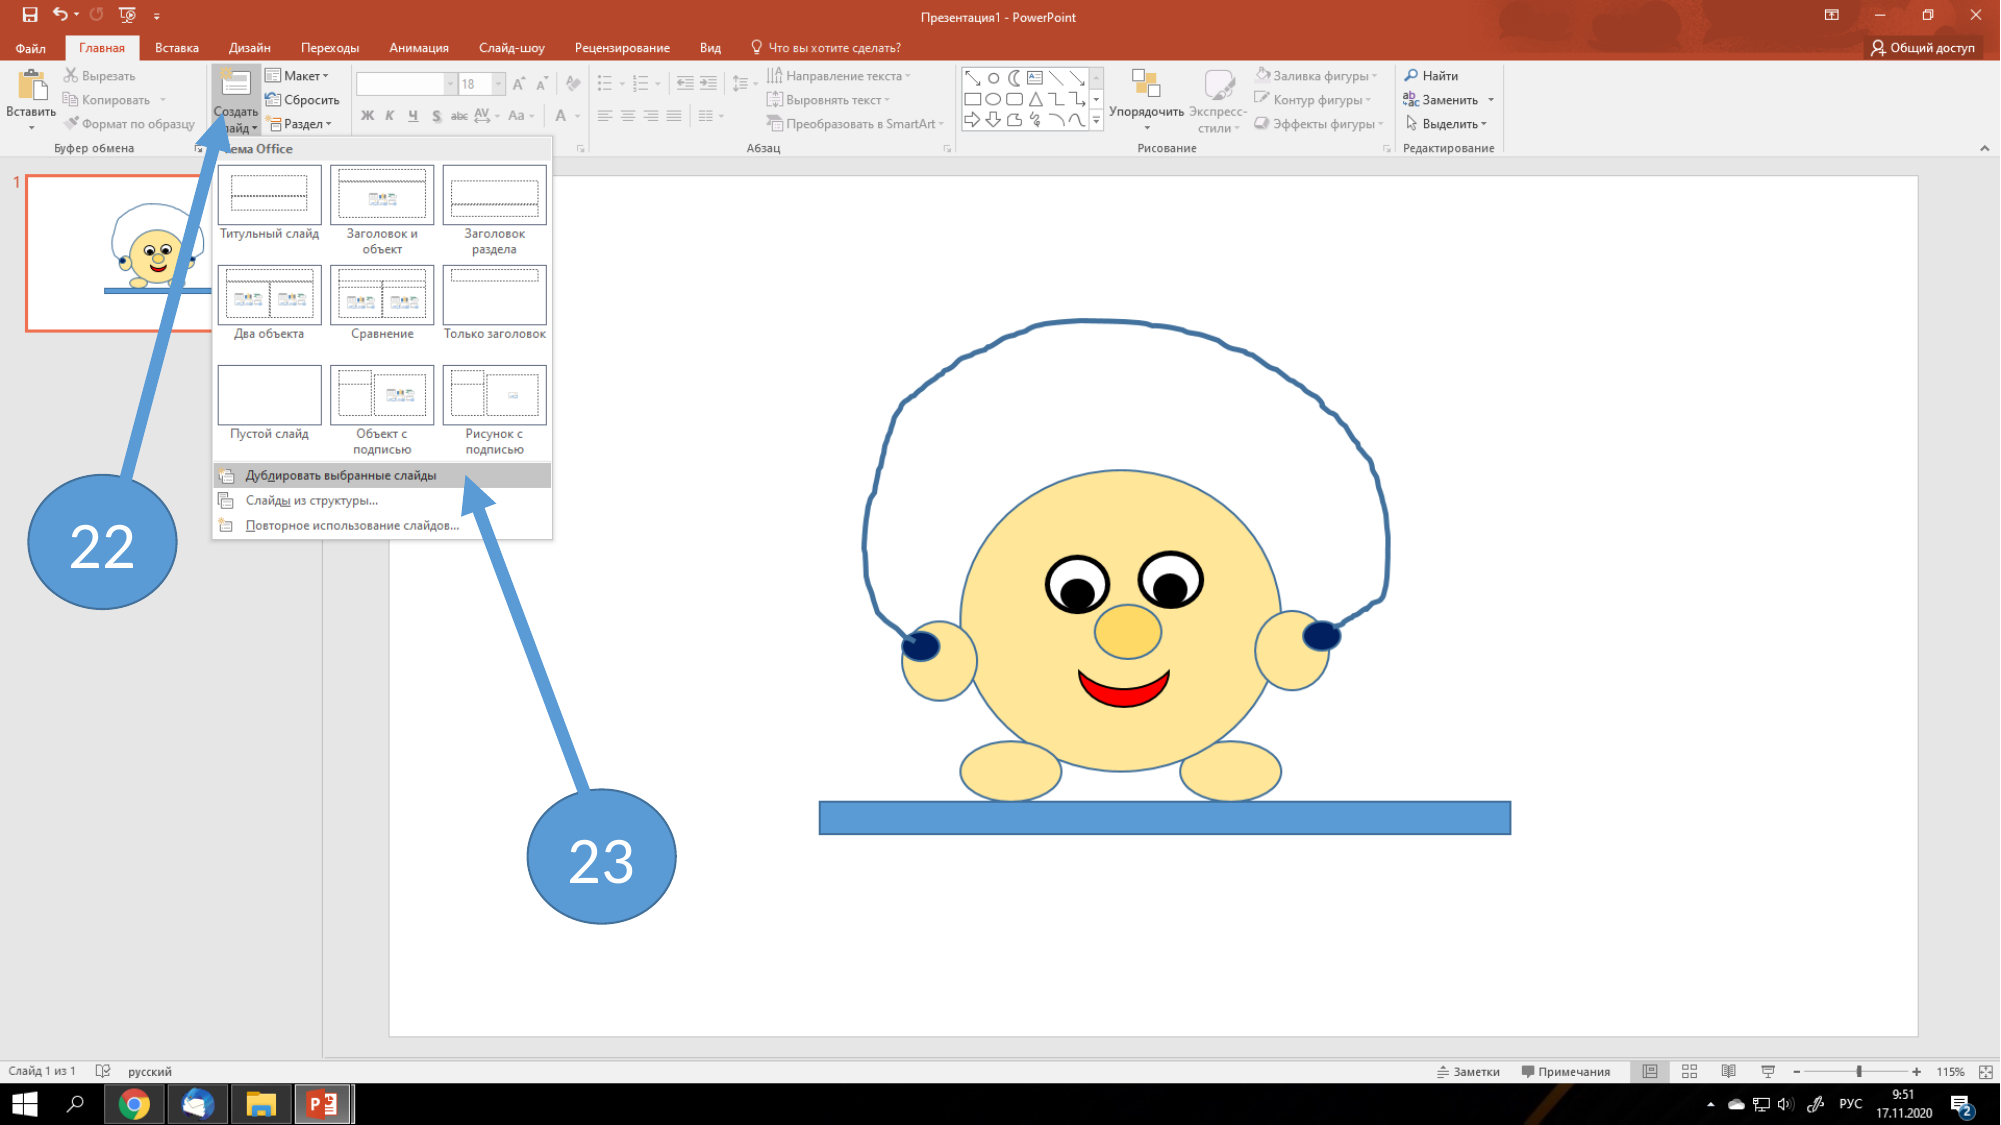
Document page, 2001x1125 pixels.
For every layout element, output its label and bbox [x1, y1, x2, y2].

list [0, 0, 2000, 1125]
text_box [465, 474, 590, 807]
text_box [122, 112, 223, 490]
